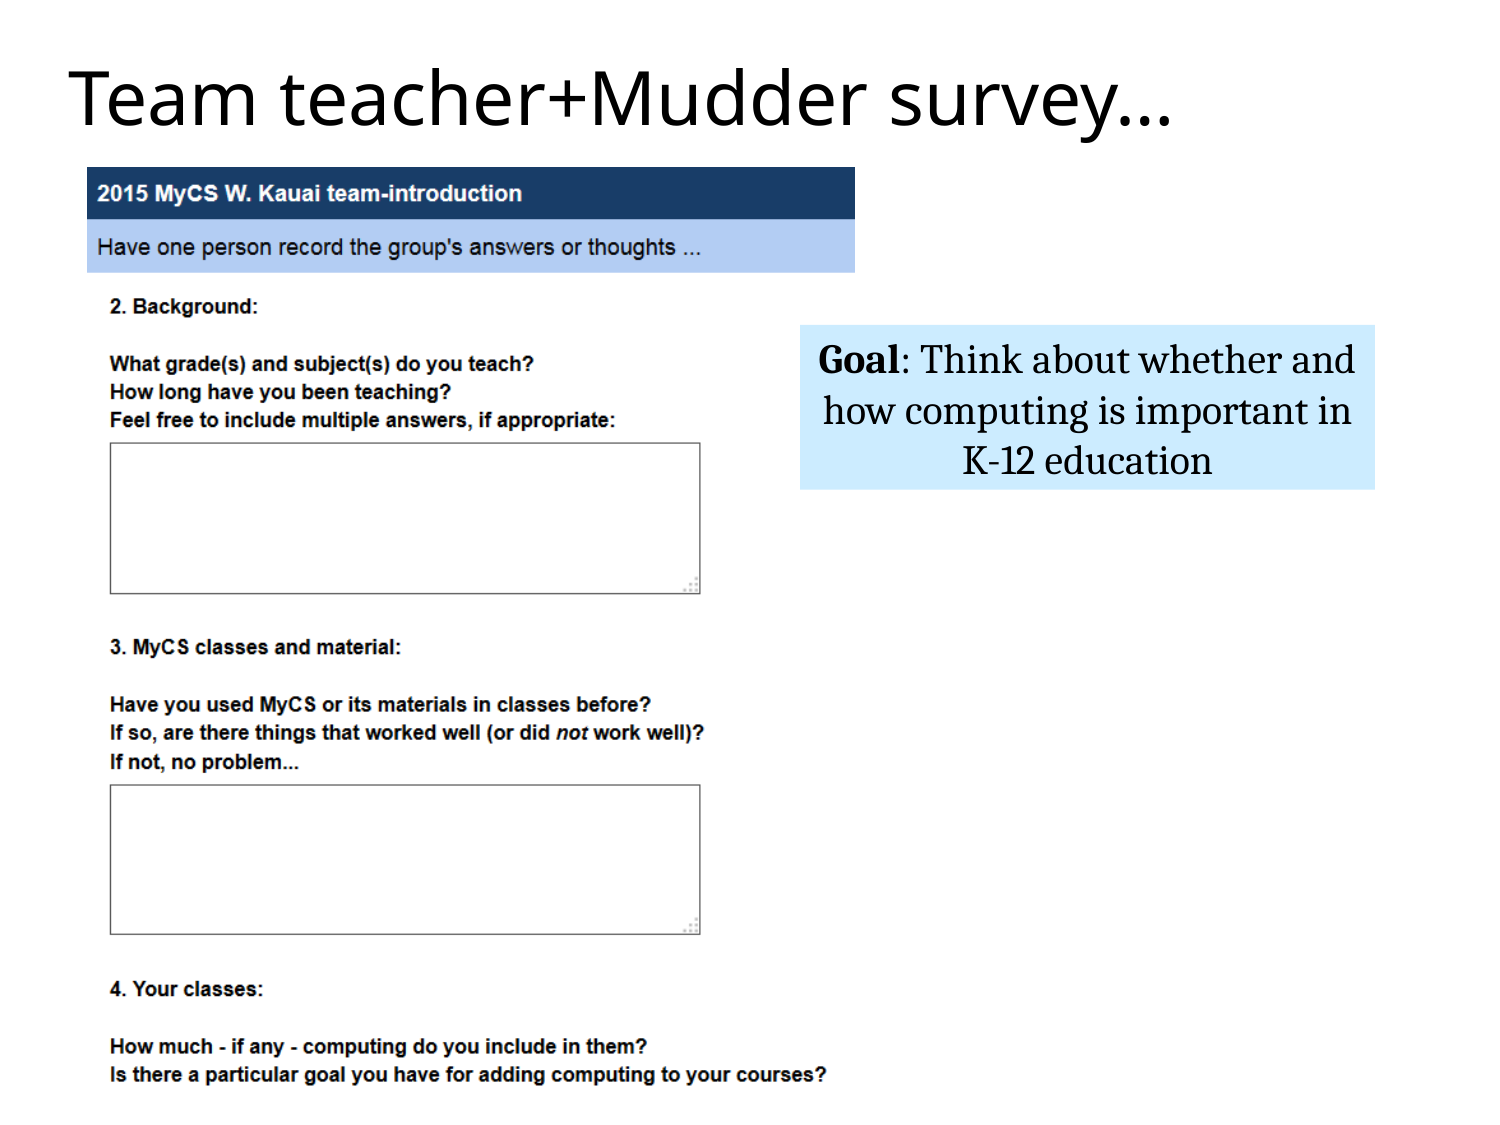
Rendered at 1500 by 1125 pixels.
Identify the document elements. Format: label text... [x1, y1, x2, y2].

title Team teacher+Mudder survey… [53, 35, 1413, 170]
text_box Goal: Think about whether and how computing is important in K-12 education [858, 324, 1375, 490]
picture [87, 167, 855, 1092]
